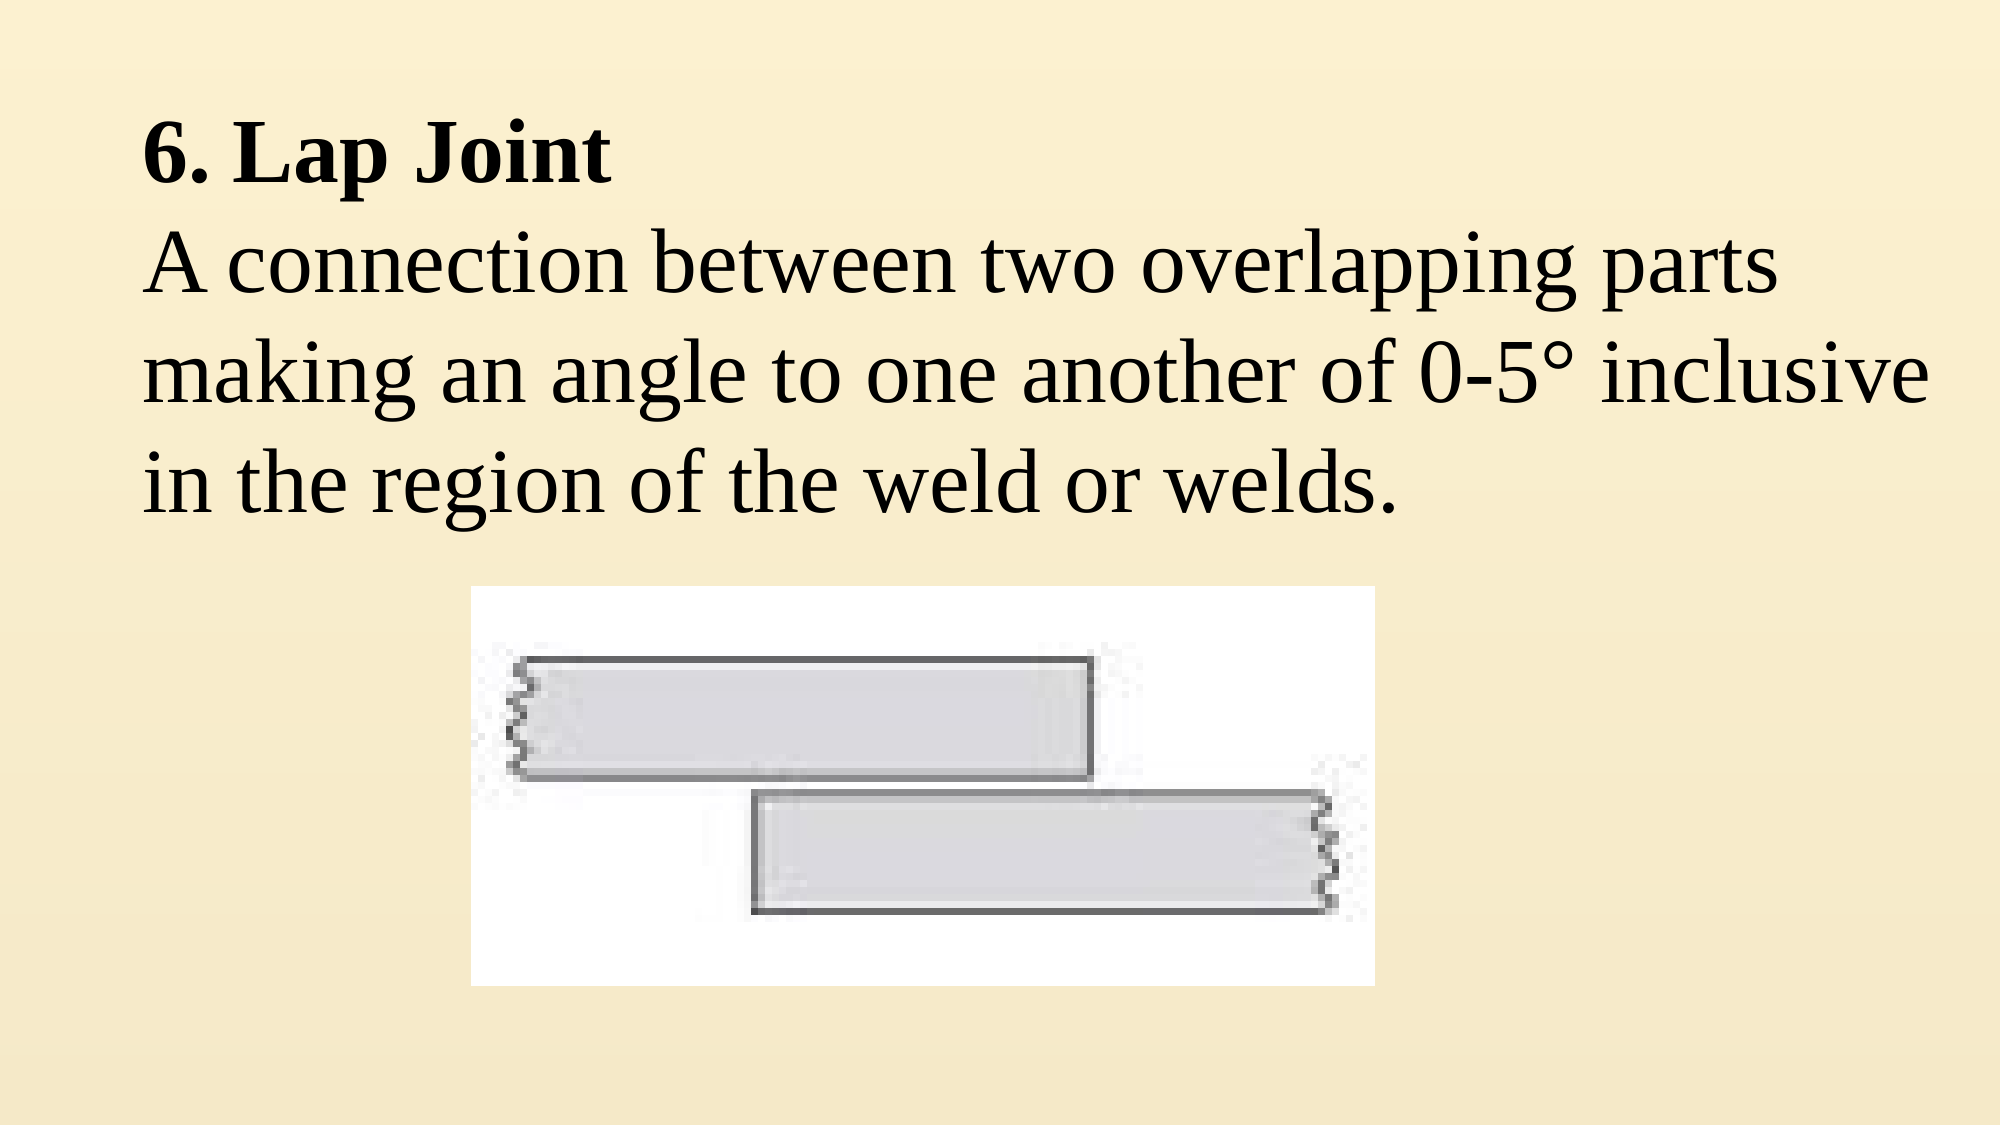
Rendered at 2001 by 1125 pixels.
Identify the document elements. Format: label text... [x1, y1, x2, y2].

text_box 6. Lap Joint A connection between two overlapping parts making an angle to one another of 0-5° inclusive in the region of the weld or welds. [127, 83, 1962, 648]
picture [471, 586, 1375, 986]
